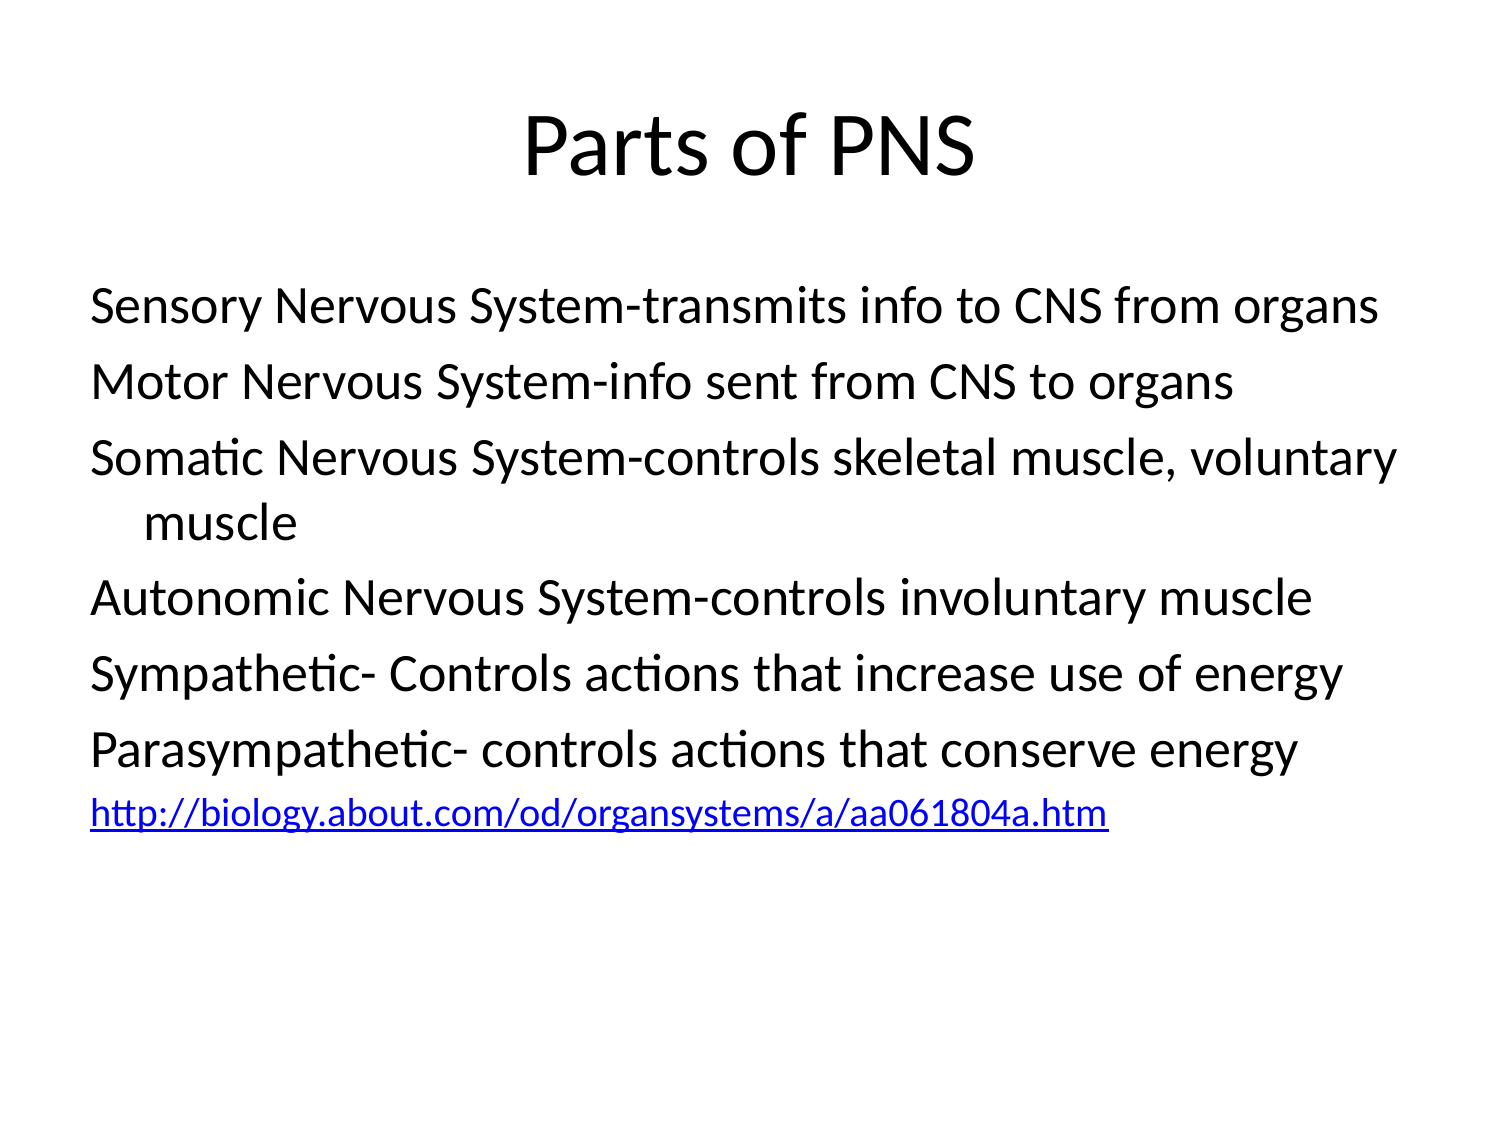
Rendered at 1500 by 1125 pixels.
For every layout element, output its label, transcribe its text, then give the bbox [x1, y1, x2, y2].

list Sensory Nervous System-transmits info to CNS from organs Motor Nervous System-info sent from CNS to organs Somatic Nervous System-controls skeletal muscle, voluntary muscle Autonomic Nervous System-controls involuntary muscle Sympathetic- Controls actions that increase use of energy Parasympathetic- controls actions that conserve energy http://biology.about.com/od/organsystems/a/aa061804a.htm [75, 262, 1425, 1005]
title Parts of PNS [75, 45, 1425, 233]
